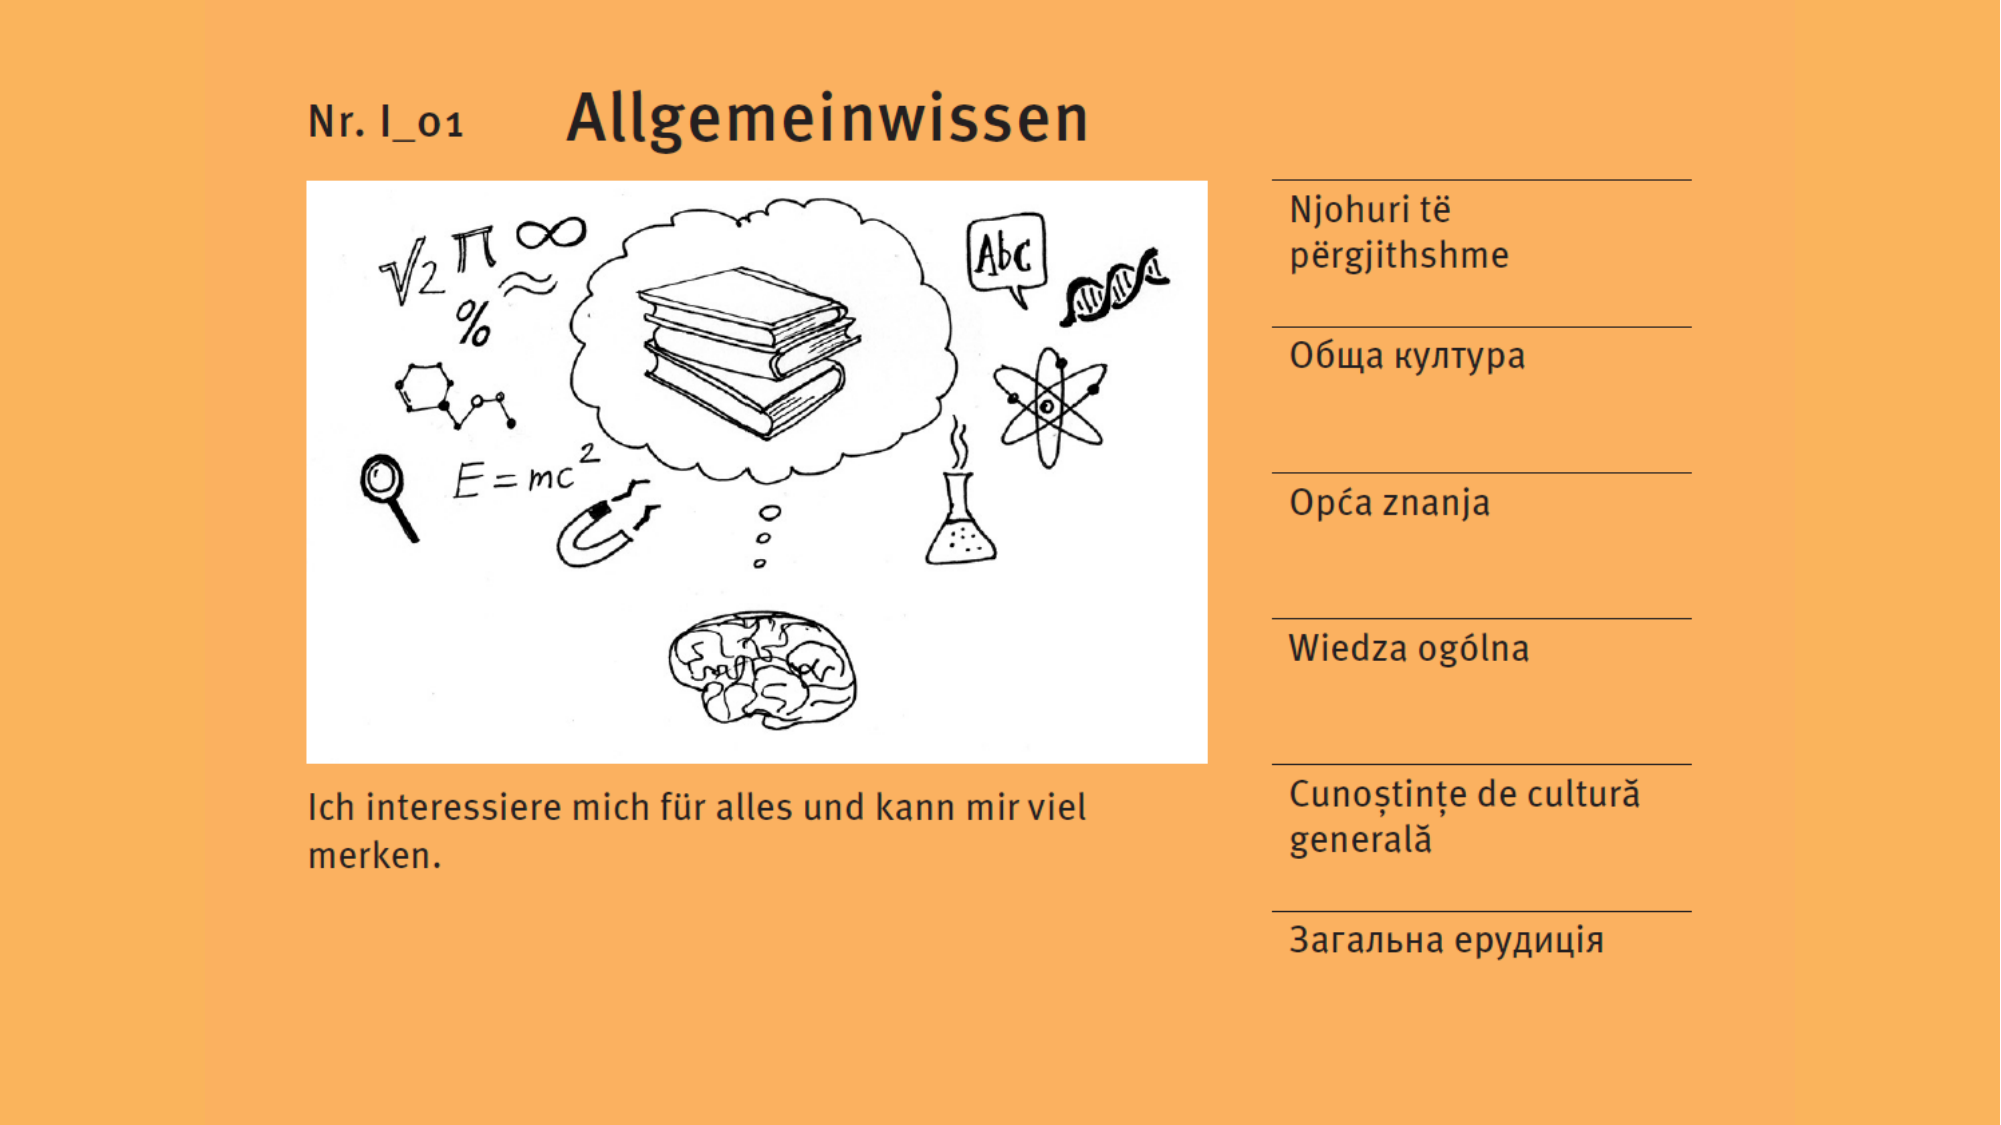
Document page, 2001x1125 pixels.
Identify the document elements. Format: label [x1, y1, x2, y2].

picture [205, 0, 1795, 1125]
